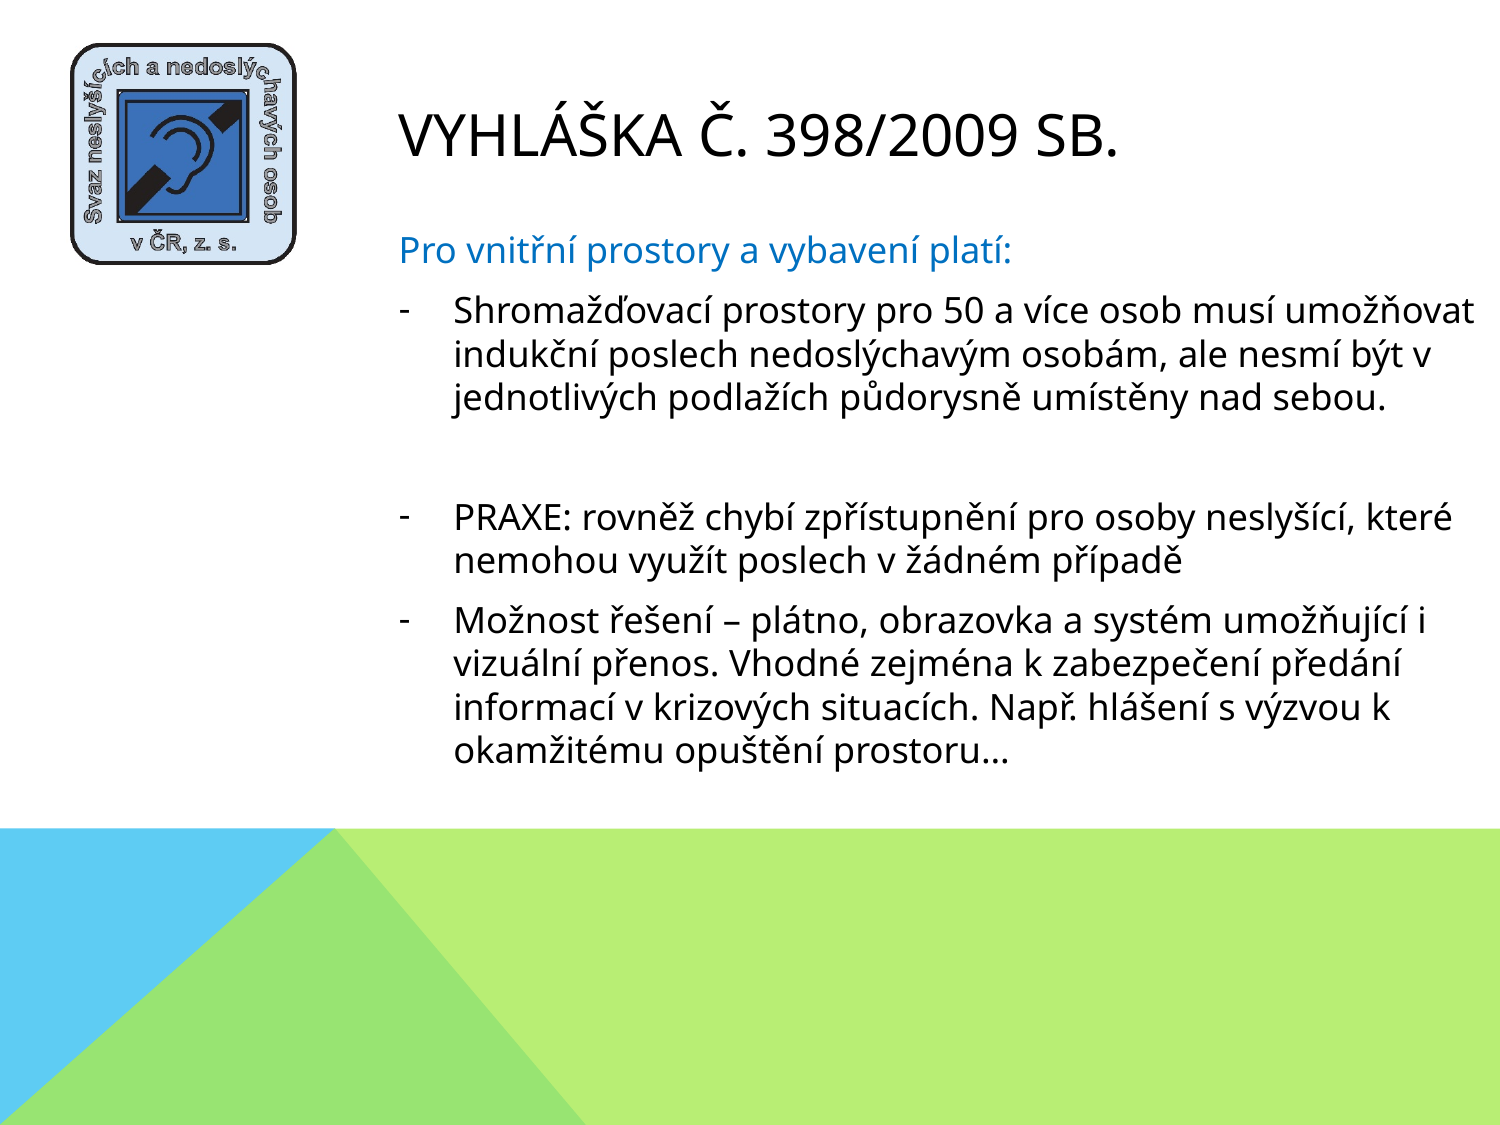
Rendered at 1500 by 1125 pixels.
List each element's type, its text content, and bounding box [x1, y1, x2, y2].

title Vyhláška č. 398/2009 SB. [383, 88, 1500, 179]
picture [64, 34, 302, 272]
list Pro vnitřní prostory a vybavení platí: Shromažďovací prostory pro 50 a více osob musí umožňovat indukční poslech nedoslýchavým osobám, ale nesmí být v jednotlivých podlažích půdorysně umístěny nad sebou. PRAXE: rovněž chybí zpřístupnění pro osoby neslyšící, které nemohou využít poslech v žádném případě Možnost řešení – plátno, obrazovka a systém umožňující i vizuální přenos. Vhodné zejména k zabezpečení předání informací v krizových situacích. Např. hlášení s výzvou k okamžitému opuštění prostoru… [383, 219, 1500, 808]
